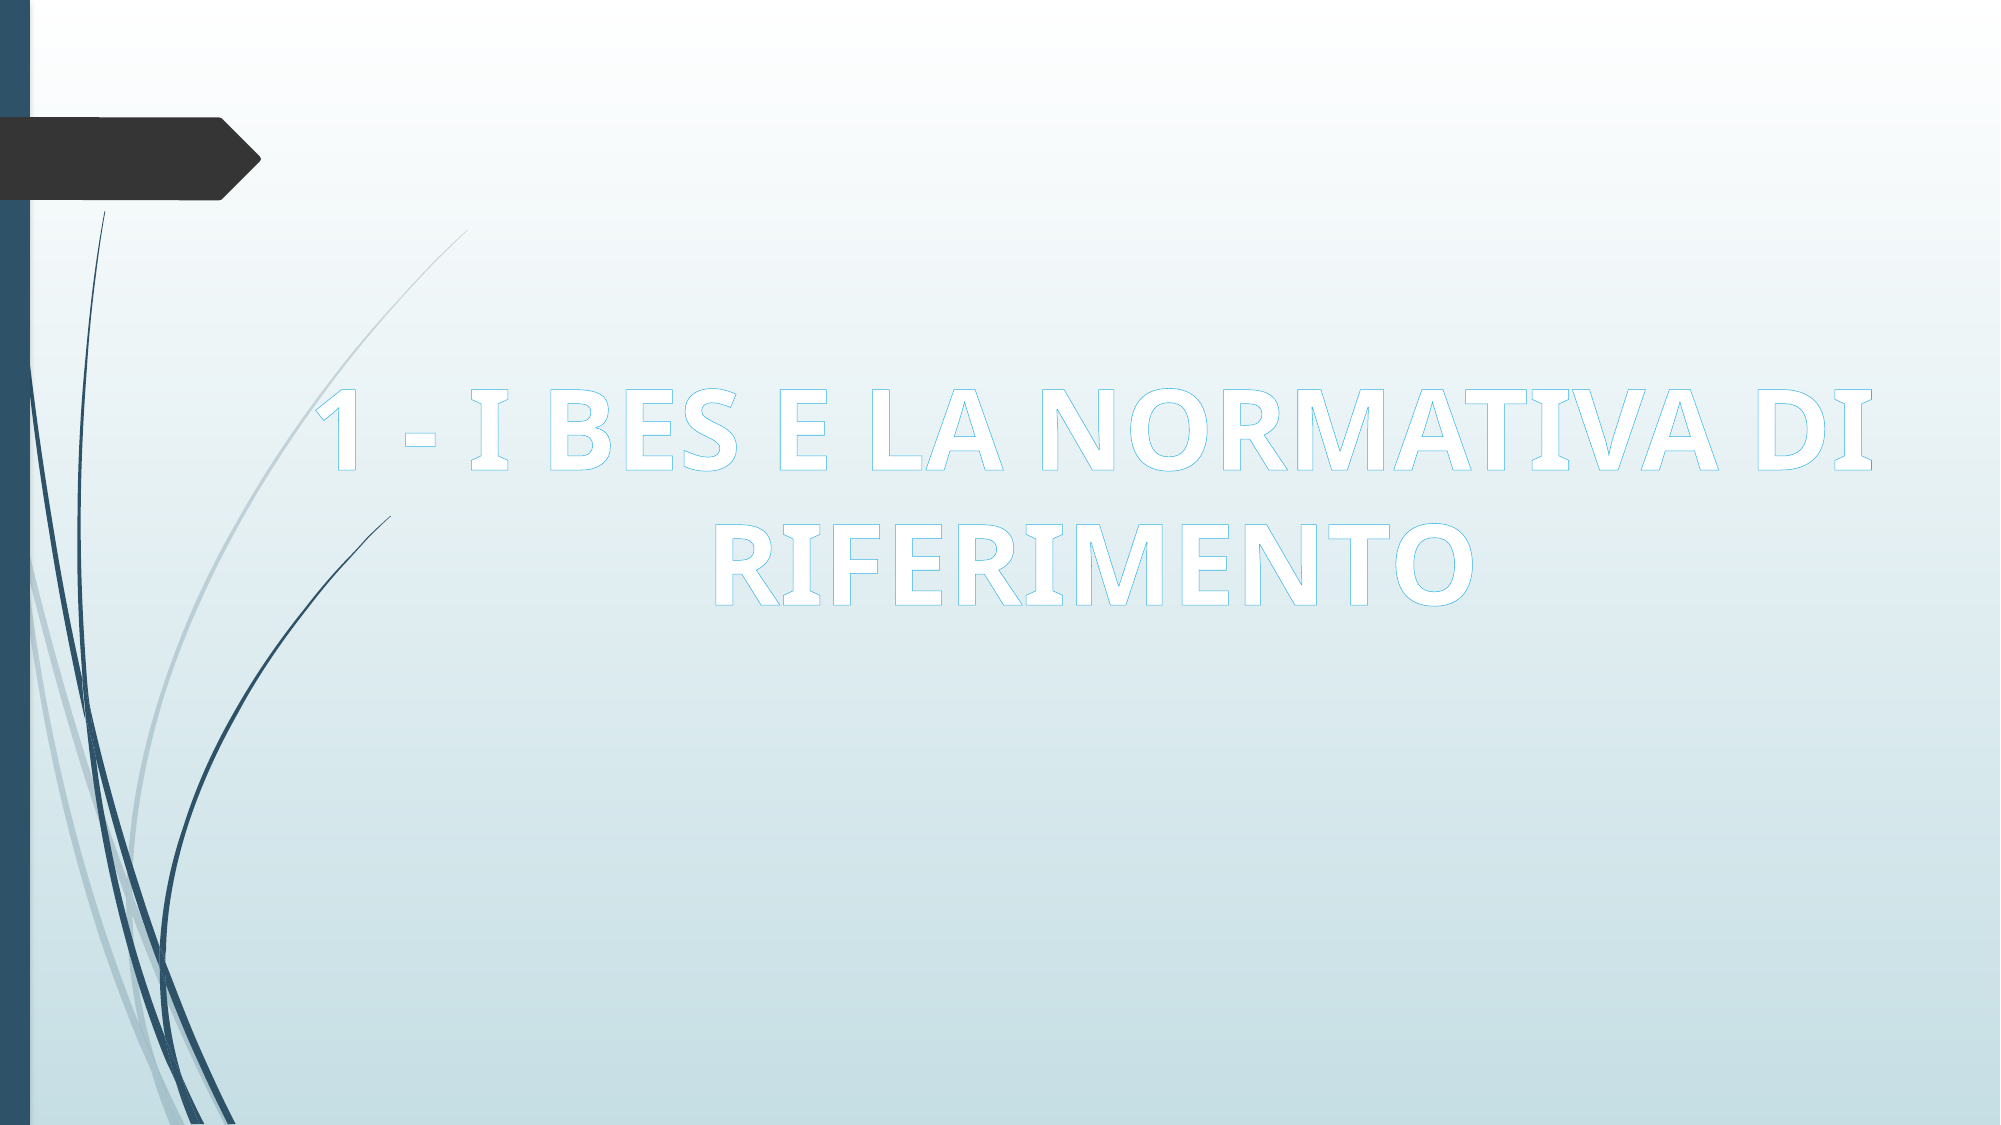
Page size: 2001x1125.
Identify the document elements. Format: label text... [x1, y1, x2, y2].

text_box 1 - I BES E LA NORMATIVA DI RIFERIMENTO [293, 349, 1892, 635]
